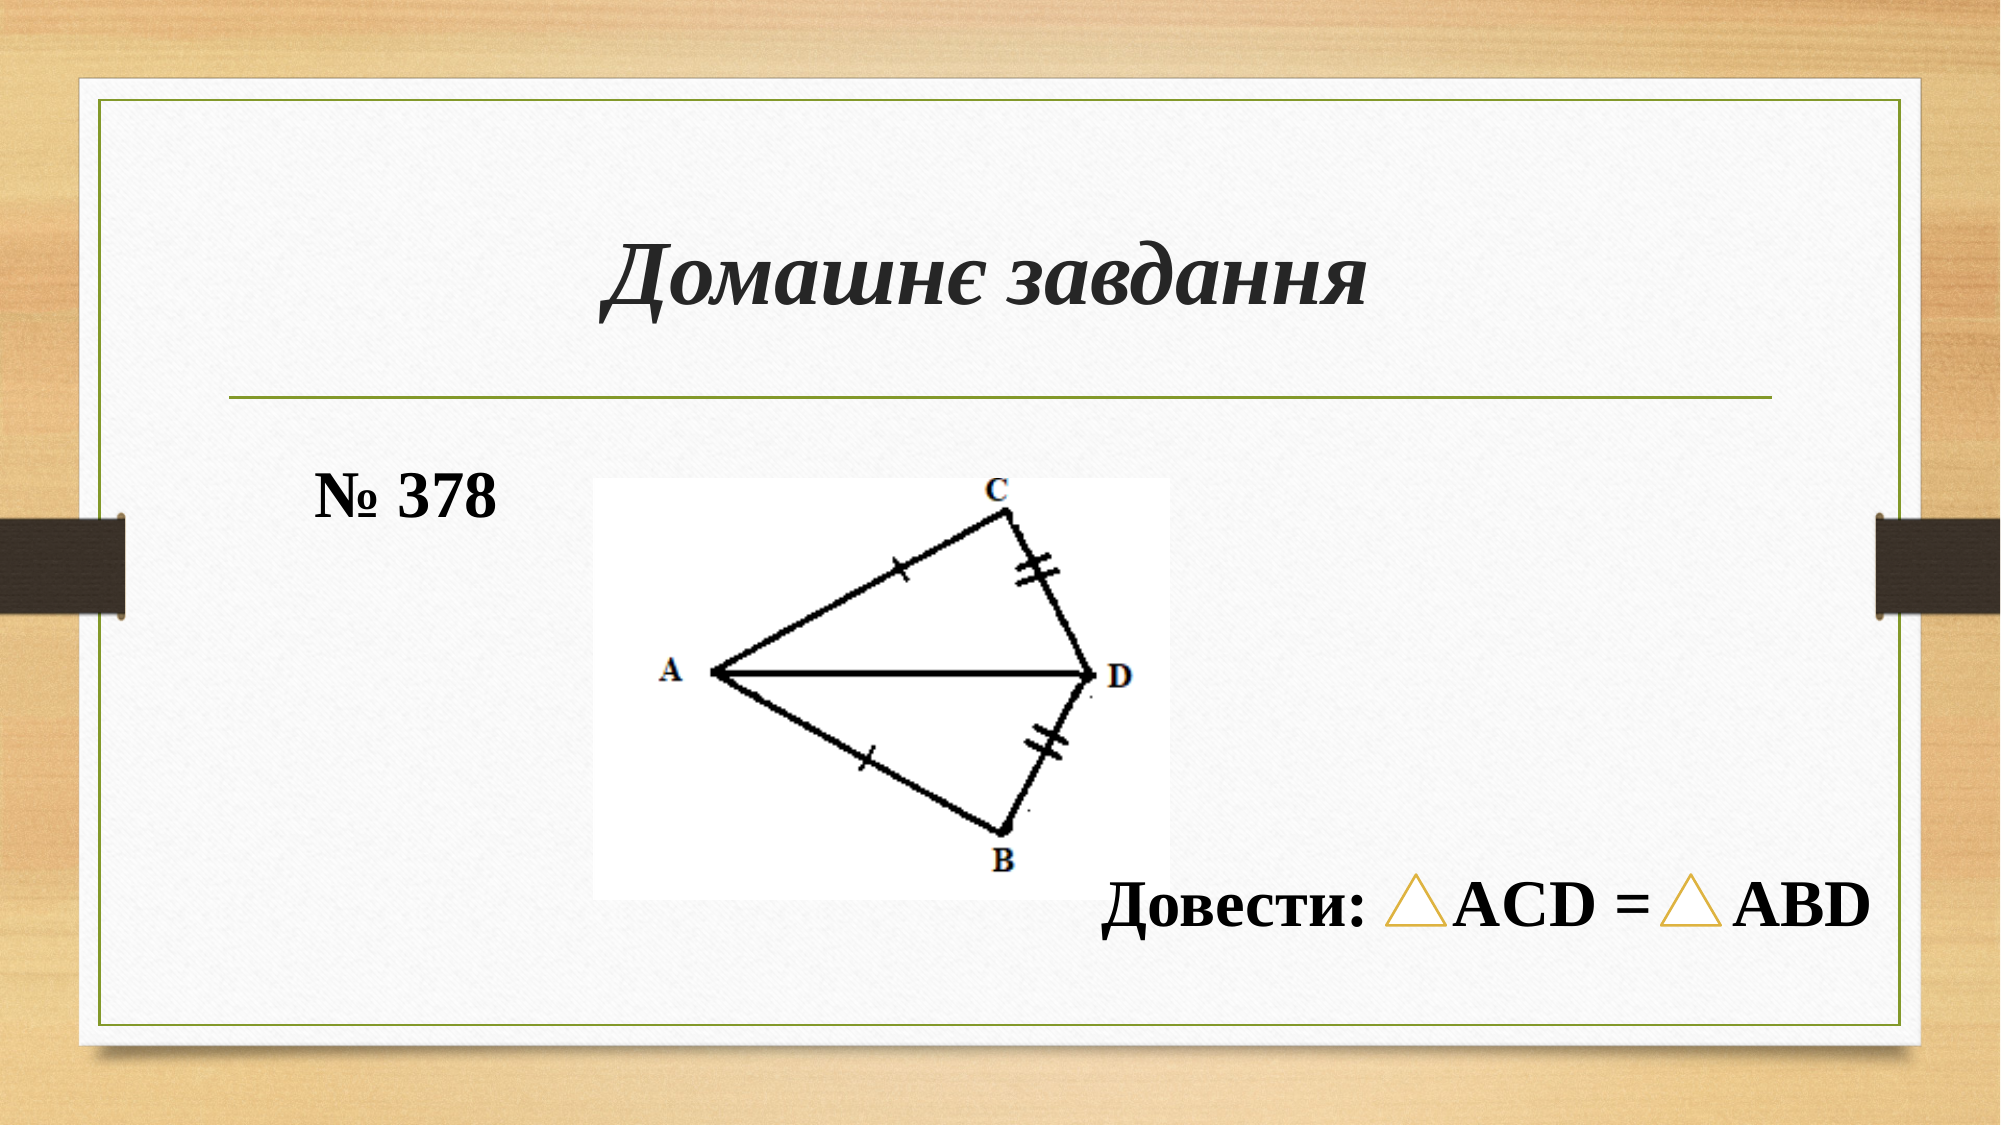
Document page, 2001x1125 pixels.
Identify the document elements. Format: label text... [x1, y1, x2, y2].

title Домашнє завдання [212, 161, 1788, 375]
text_box Довести: ACD = ABD [1086, 851, 1889, 947]
picture [0, 0, 2001, 1125]
text_box [1385, 873, 1447, 927]
text_box № 378 [299, 443, 514, 539]
text_box [1660, 873, 1722, 927]
